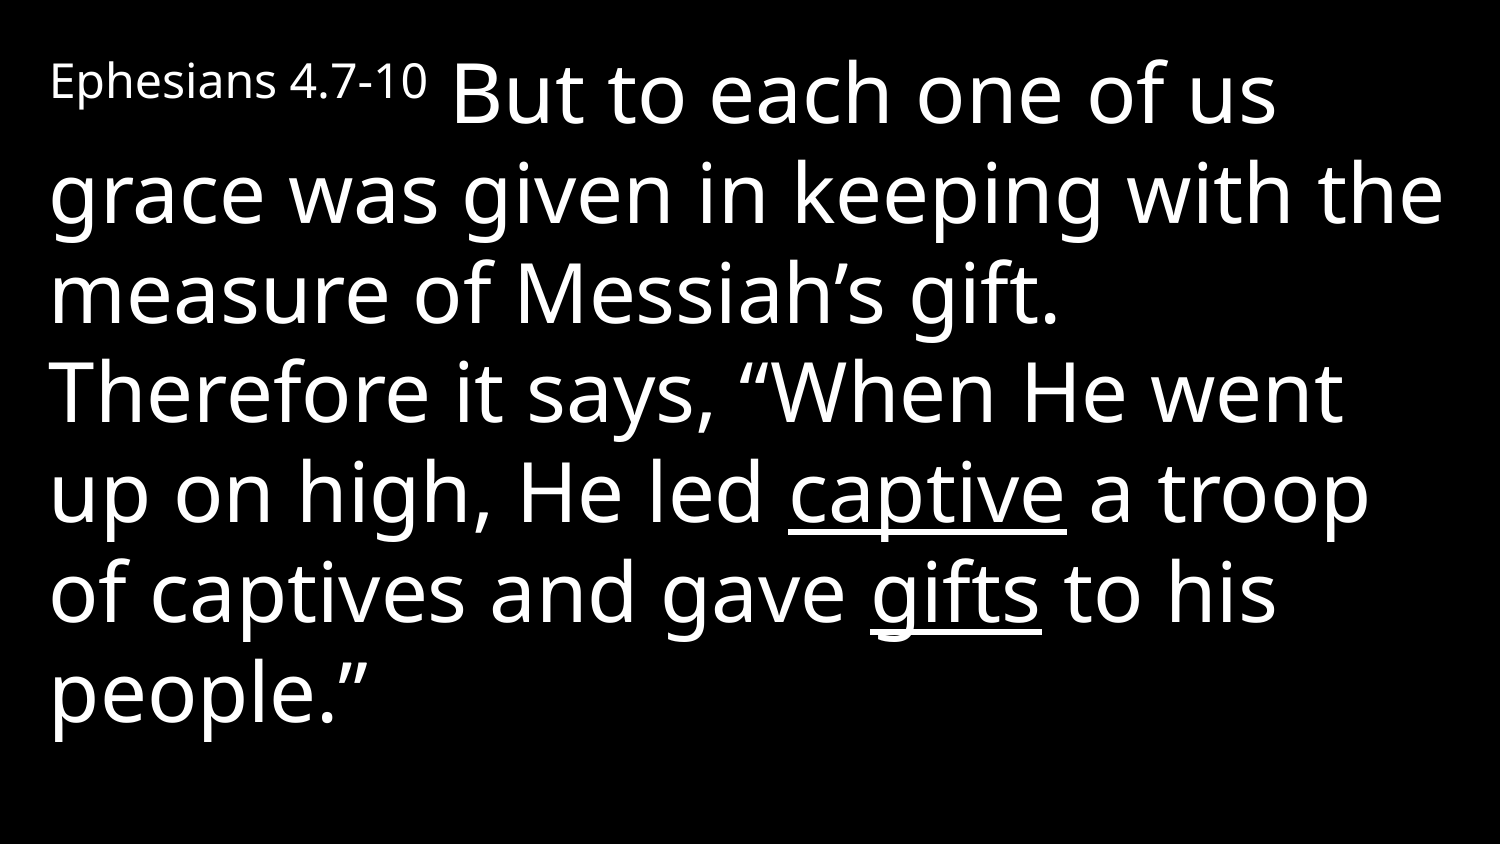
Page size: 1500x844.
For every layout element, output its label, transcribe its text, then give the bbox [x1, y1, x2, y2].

subtitle Ephesians 4.7-10 But to each one of us grace was given in keeping with the measure of Messiah’s gift. Therefore it says, “When He went up on high, He led captive a troop of captives and gave gifts to his people.” [37, 34, 1463, 822]
